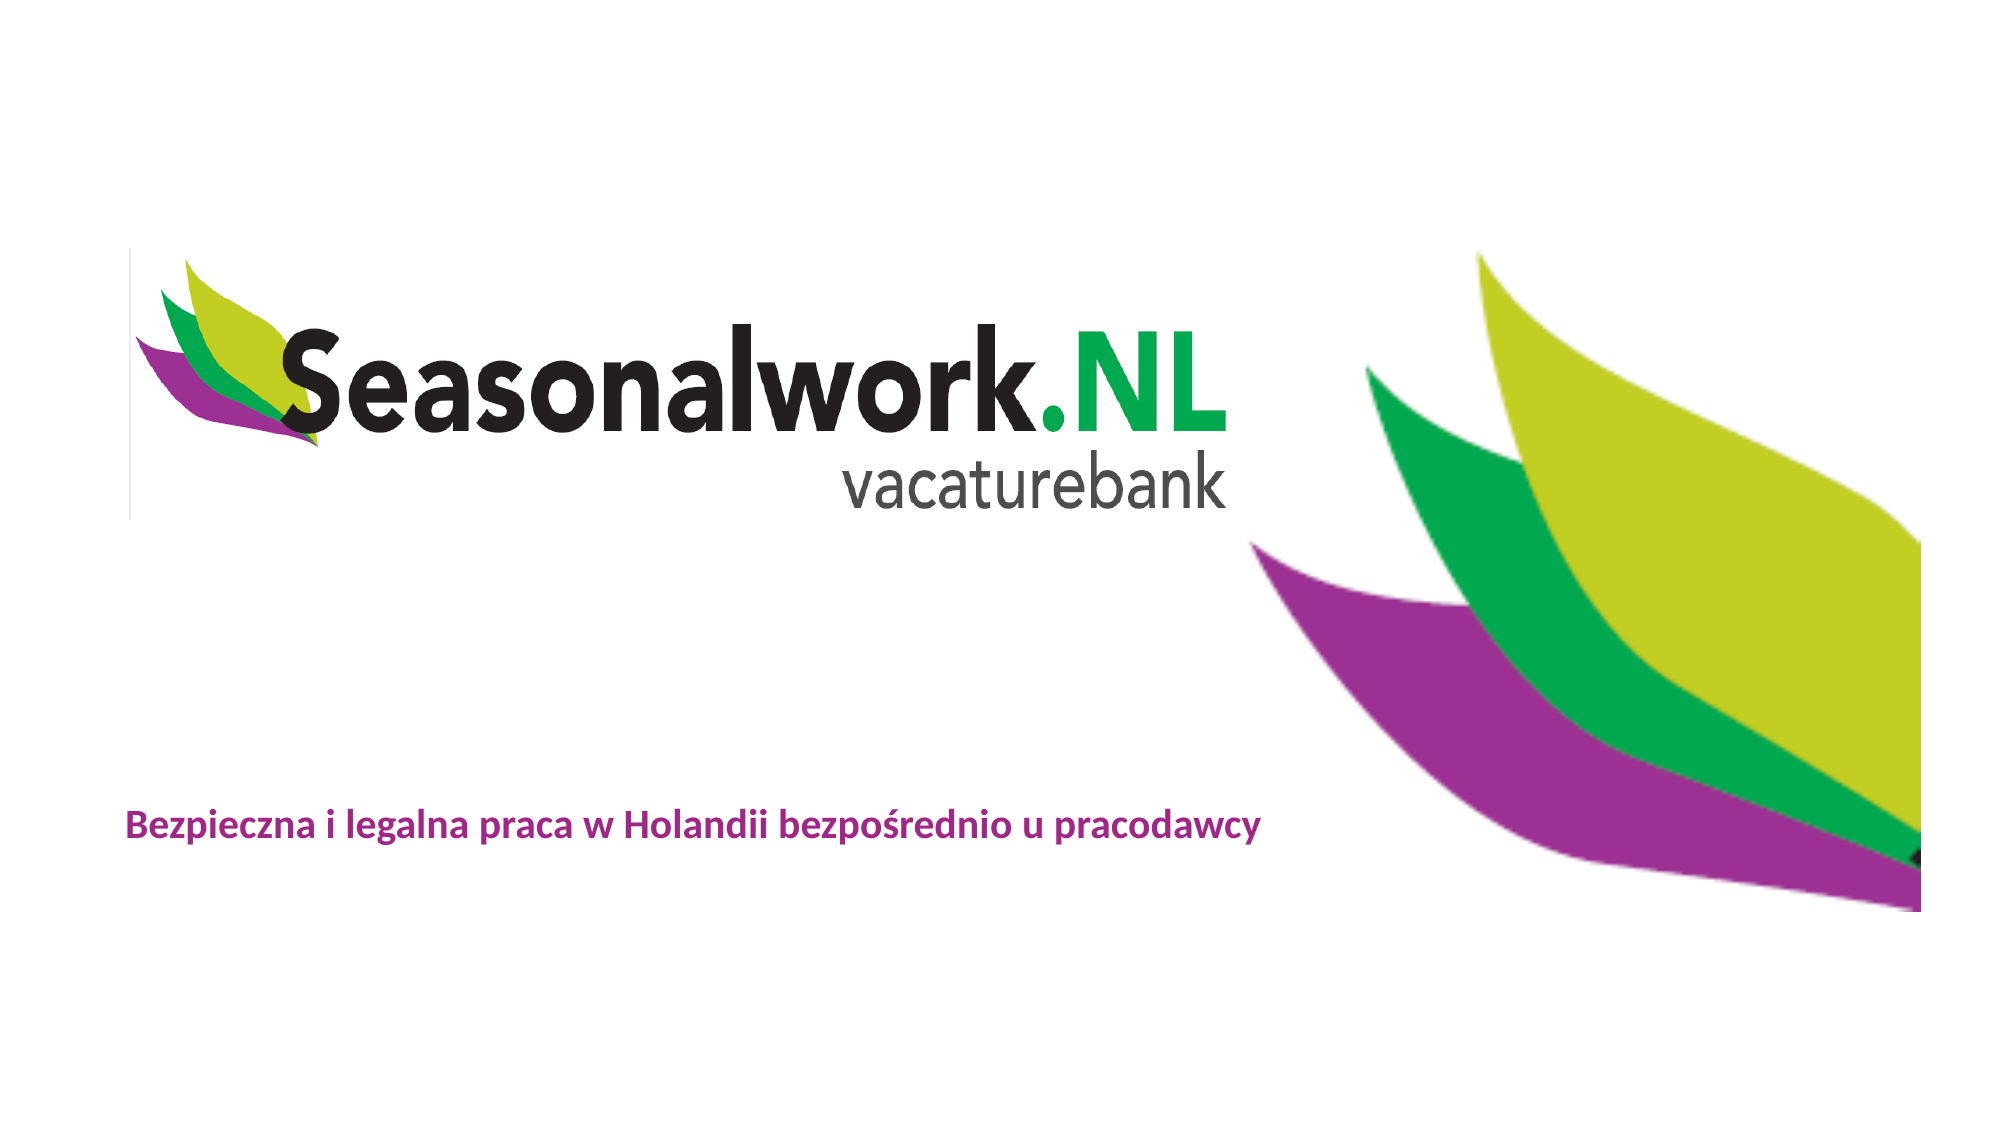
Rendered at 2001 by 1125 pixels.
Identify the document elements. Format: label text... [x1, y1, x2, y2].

picture [129, 248, 1232, 520]
picture [1235, 213, 1921, 912]
text_box Bezpieczna i legalna praca w Holandii bezpośrednio u pracodawcy [110, 789, 1235, 854]
